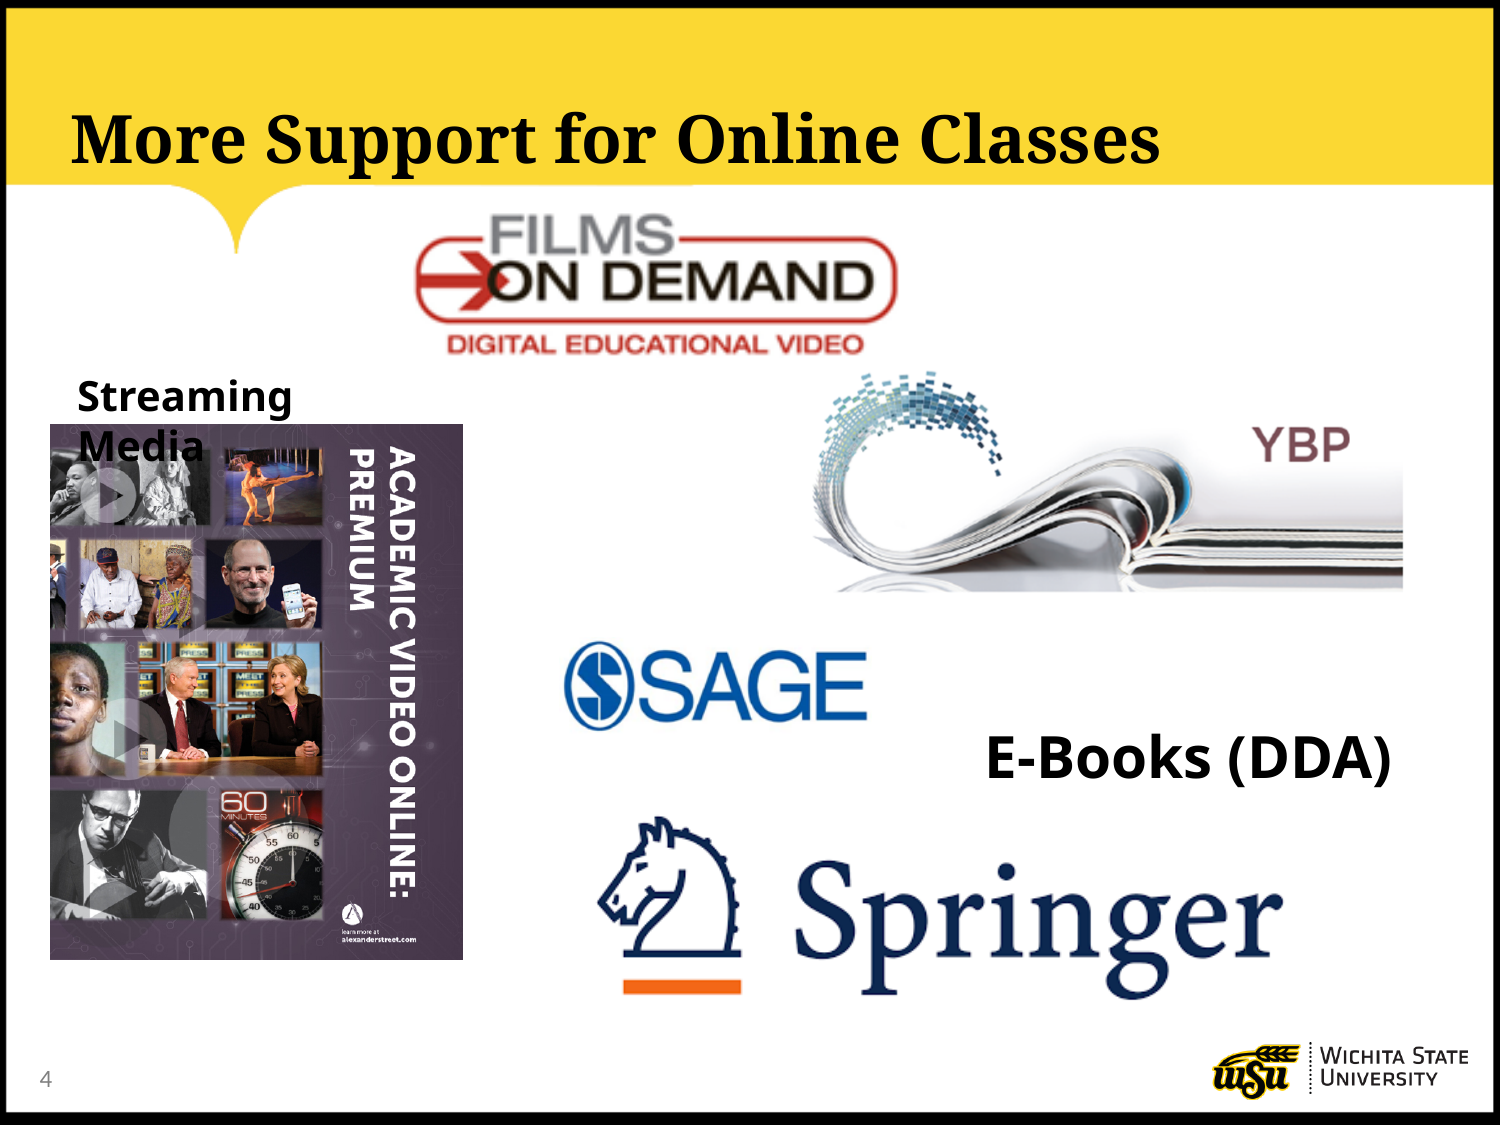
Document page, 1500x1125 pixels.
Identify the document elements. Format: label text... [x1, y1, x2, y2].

text_box Streaming Media [62, 362, 438, 422]
text_box E-Books (DDA) [970, 712, 1408, 798]
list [412, 212, 901, 358]
title More Support for Online Classes [55, 44, 1451, 185]
picture [0, 0, 1500, 1125]
